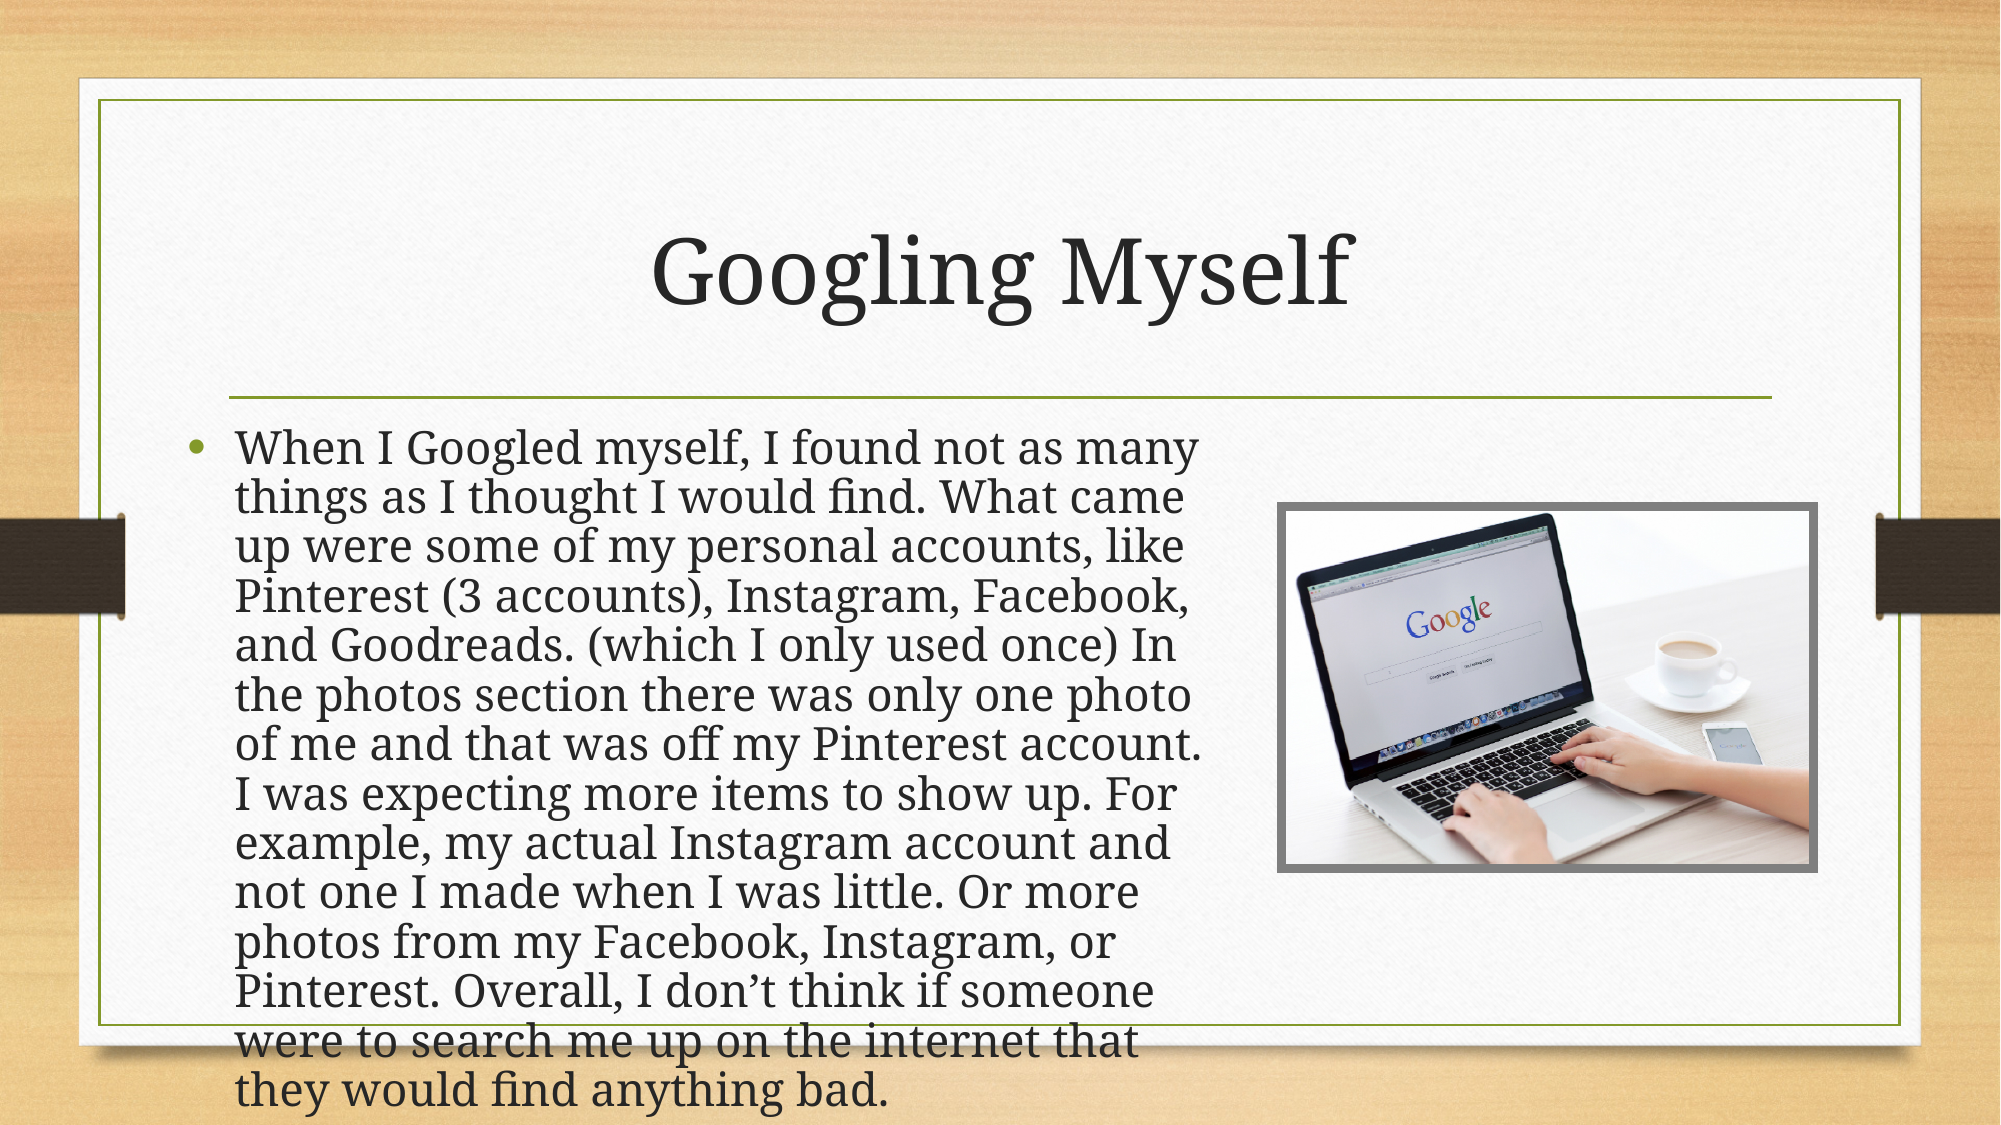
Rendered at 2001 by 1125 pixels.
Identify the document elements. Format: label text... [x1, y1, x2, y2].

text_box [774, 524, 1225, 586]
title Googling Myself [212, 161, 1788, 375]
list When I Googled myself, I found not as many things as I thought I would find. What came up were some of my personal accounts, like Pinterest (3 accounts), Instagram, Facebook, and Goodreads. (which I only used once) In the photos section there was only one photo of me and that was off my Pinterest account. I was expecting more items to show up. For example, my actual Instagram account and not one I made when I was little. Or more photos from my Facebook, Instagram, or Pinterest. Overall, I don’t think if someone were to search me up on the internet that they would find anything bad. [172, 417, 1223, 1021]
picture [0, 0, 2001, 1125]
